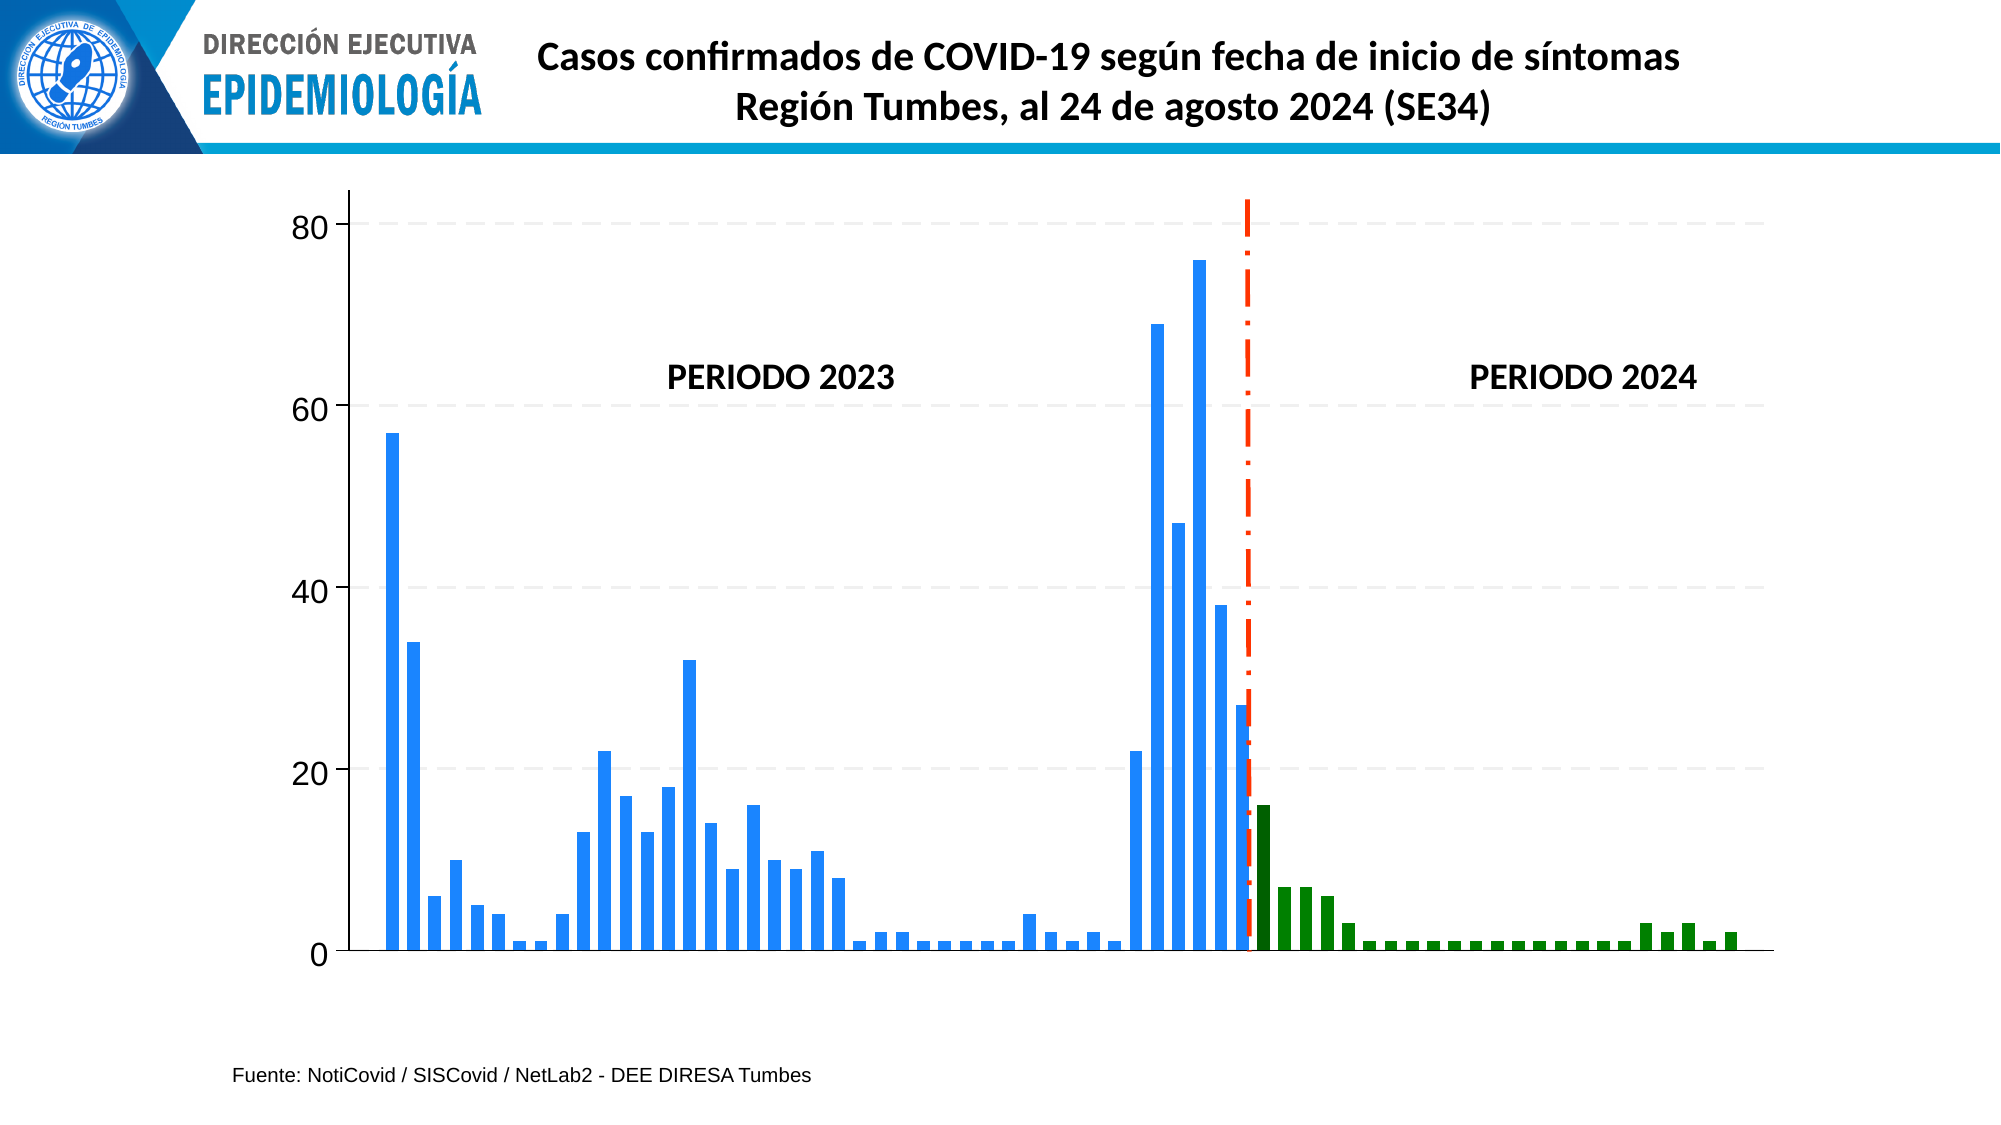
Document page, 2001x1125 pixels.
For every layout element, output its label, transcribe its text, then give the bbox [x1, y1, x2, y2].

text_box Casos confirmados de COVID-19 según fecha de inicio de síntomas Región Tumbes, al 24 de agosto 2024 (SE34) [522, 21, 1706, 137]
picture [192, 155, 1808, 1125]
text_box [0, 142, 2000, 155]
picture [0, 0, 512, 154]
